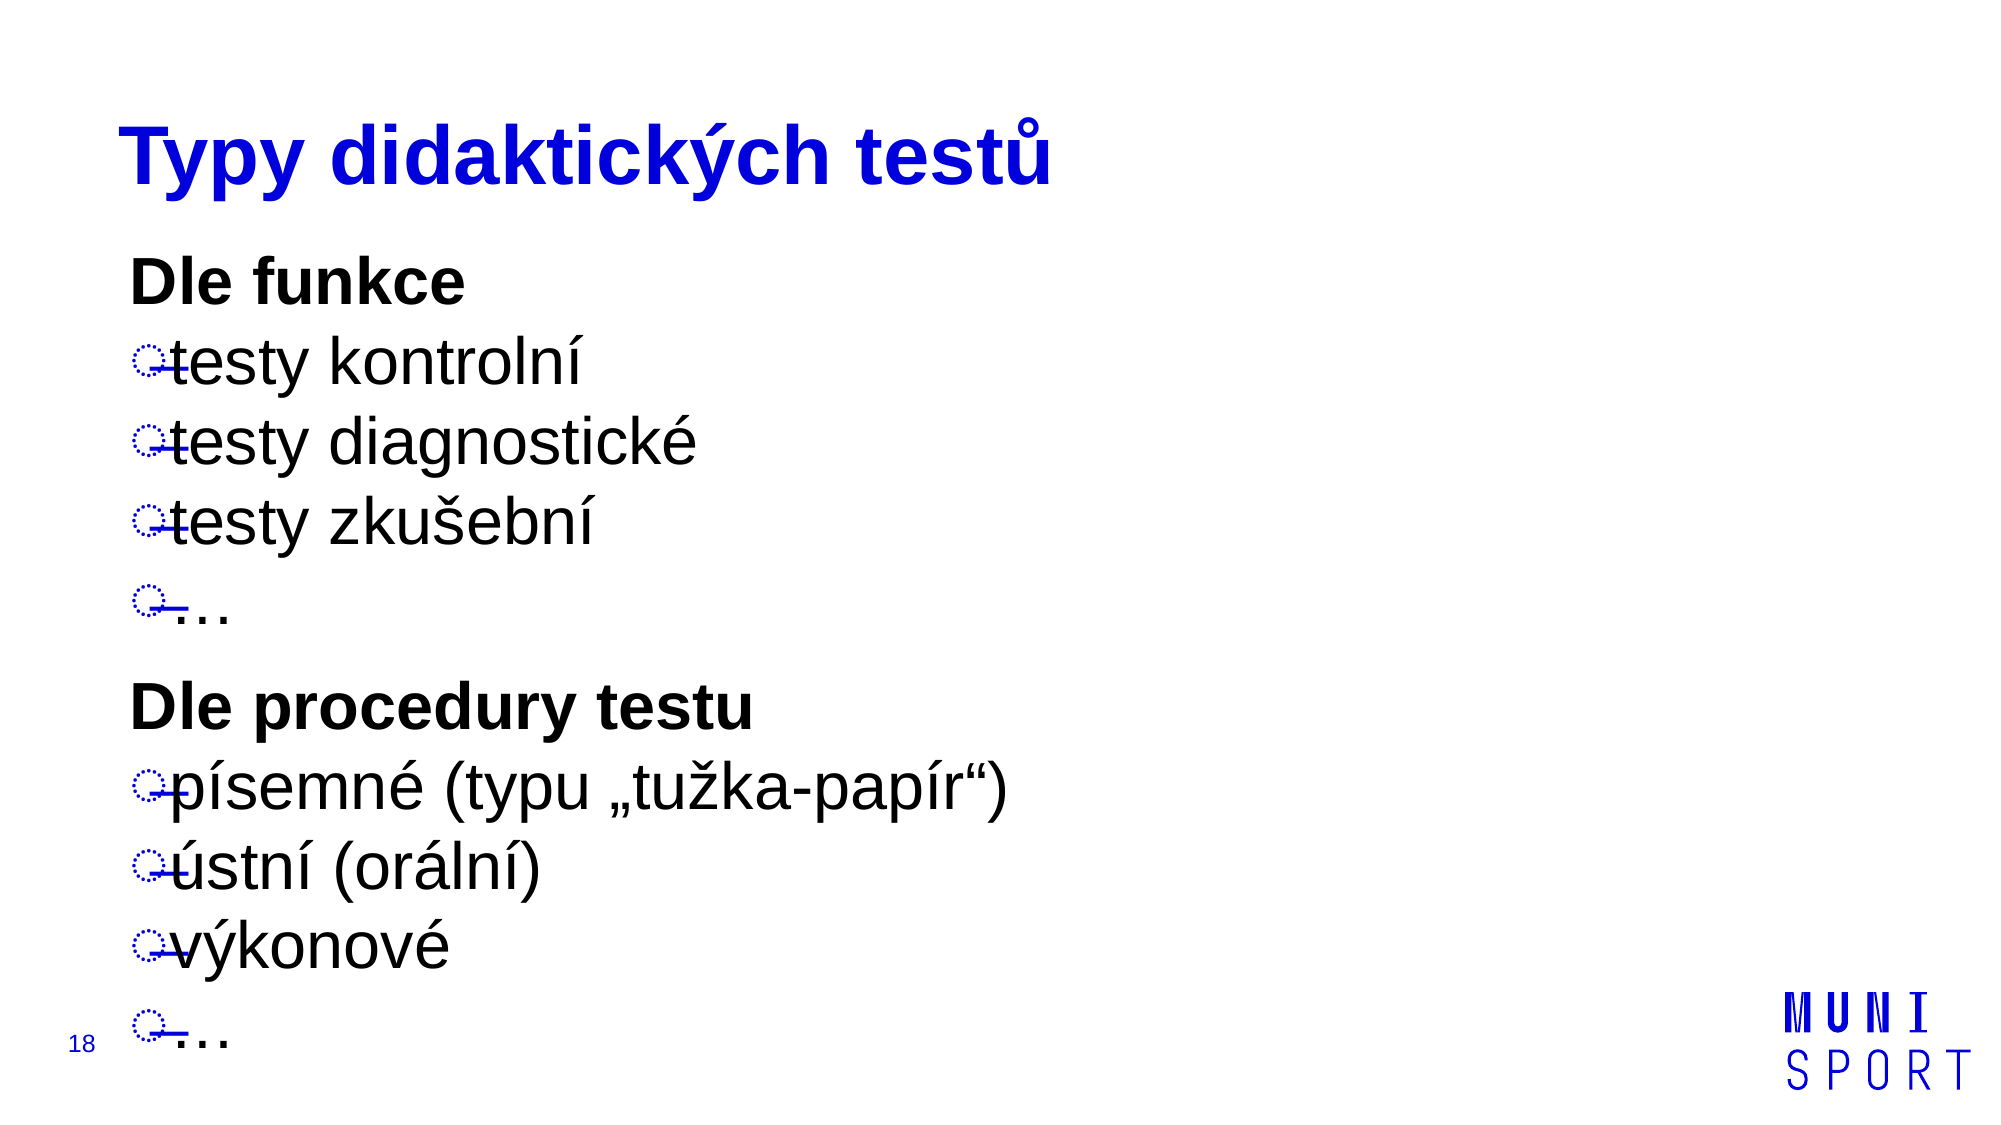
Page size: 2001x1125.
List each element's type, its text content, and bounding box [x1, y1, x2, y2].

title Typy didaktických testů [118, 118, 1883, 193]
list Dle funkce testy kontrolní testy diagnostické testy zkušební … Dle procedury testu písemné (typu „tužka-papír“) ústní (orální) výkonové … [118, 237, 1883, 1087]
slide_number 18 [67, 1021, 110, 1063]
